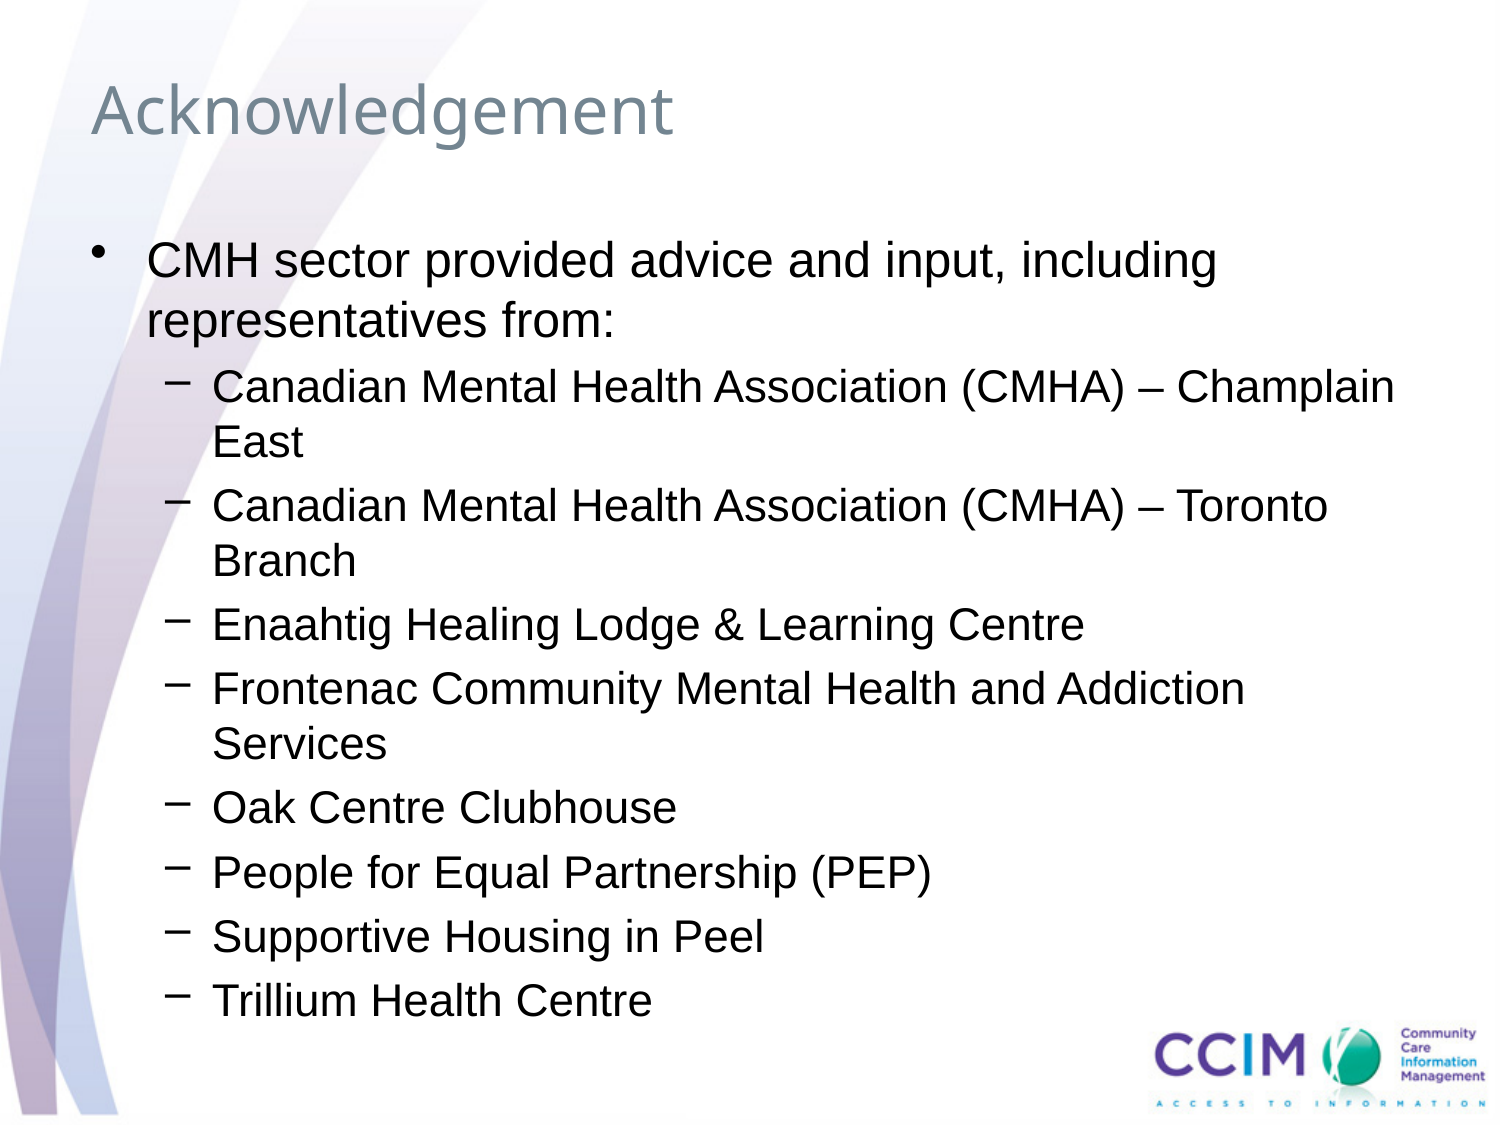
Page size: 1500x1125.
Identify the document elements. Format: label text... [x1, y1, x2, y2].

list CMH sector provided advice and input, including representatives from: Canadian Mental Health Association (CMHA) – Champlain East Canadian Mental Health Association (CMHA) – Toronto Branch Enaahtig Healing Lodge & Learning Centre Frontenac Community Mental Health and Addiction Services Oak Centre Clubhouse People for Equal Partnership (PEP) Supportive Housing in Peel Trillium Health Centre [74, 219, 1426, 1006]
picture [0, 0, 1500, 1125]
title Acknowledgement [76, 18, 1428, 197]
